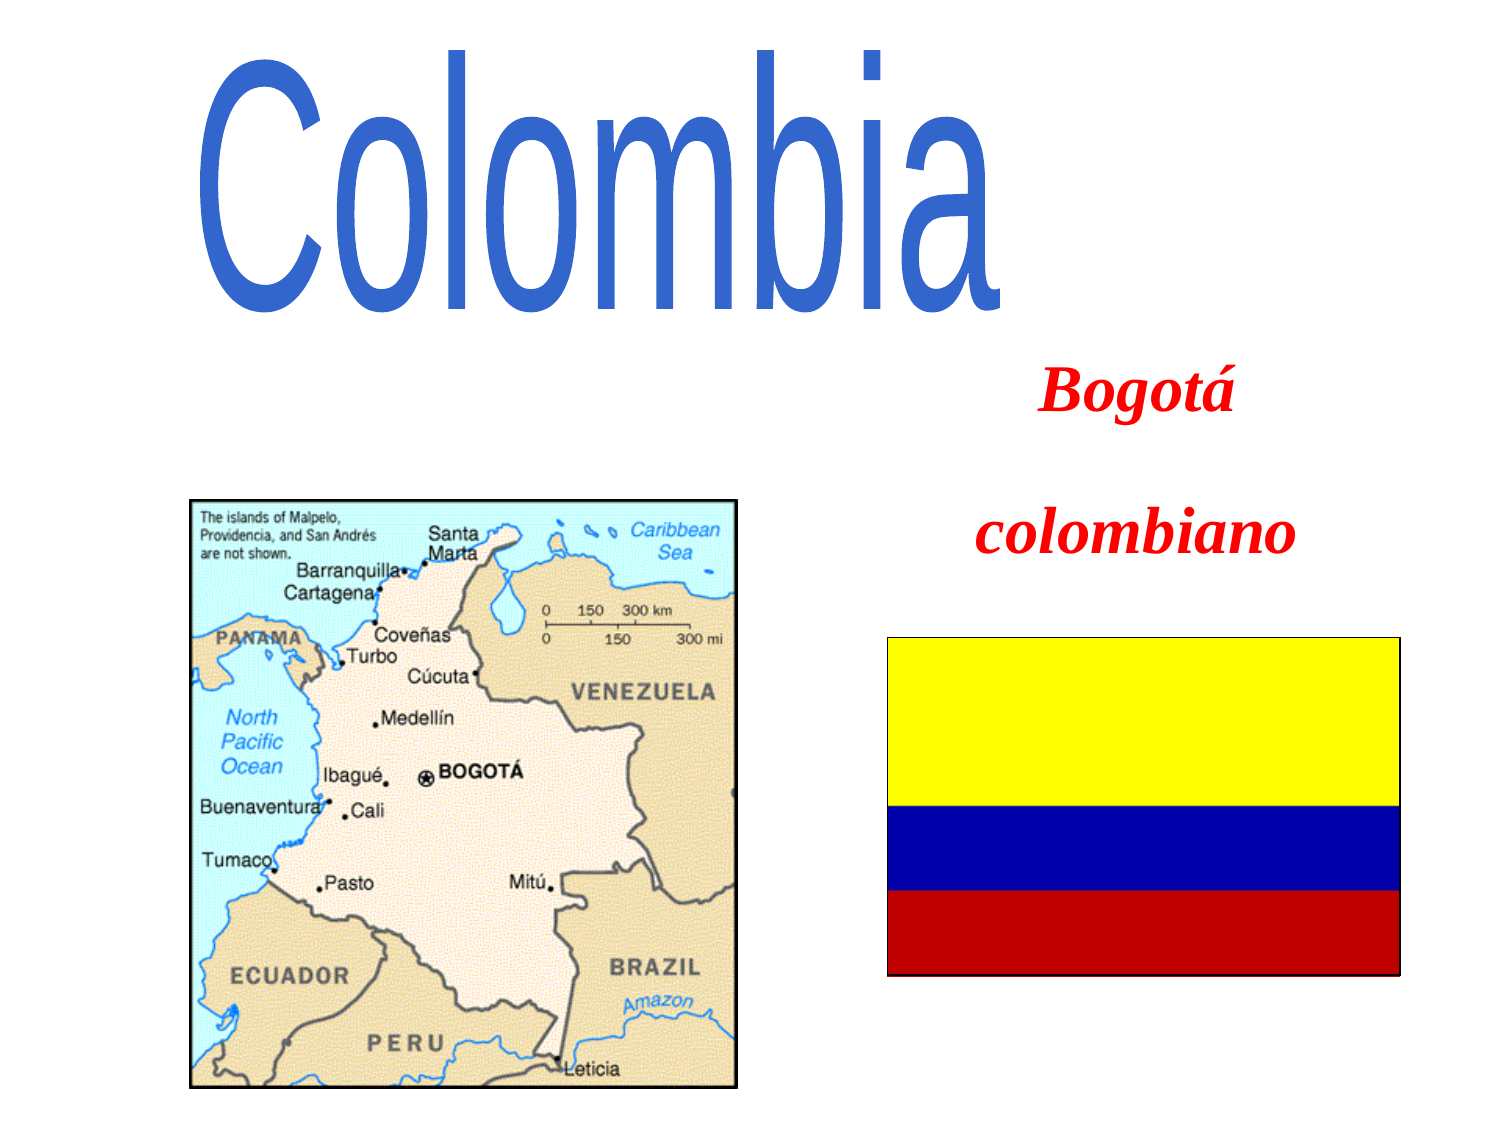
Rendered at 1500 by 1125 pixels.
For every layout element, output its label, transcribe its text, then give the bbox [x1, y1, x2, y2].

picture [887, 637, 1400, 977]
text_box Bogotá [949, 337, 1325, 433]
text_box colombiano [949, 479, 1325, 575]
picture [189, 499, 738, 1090]
